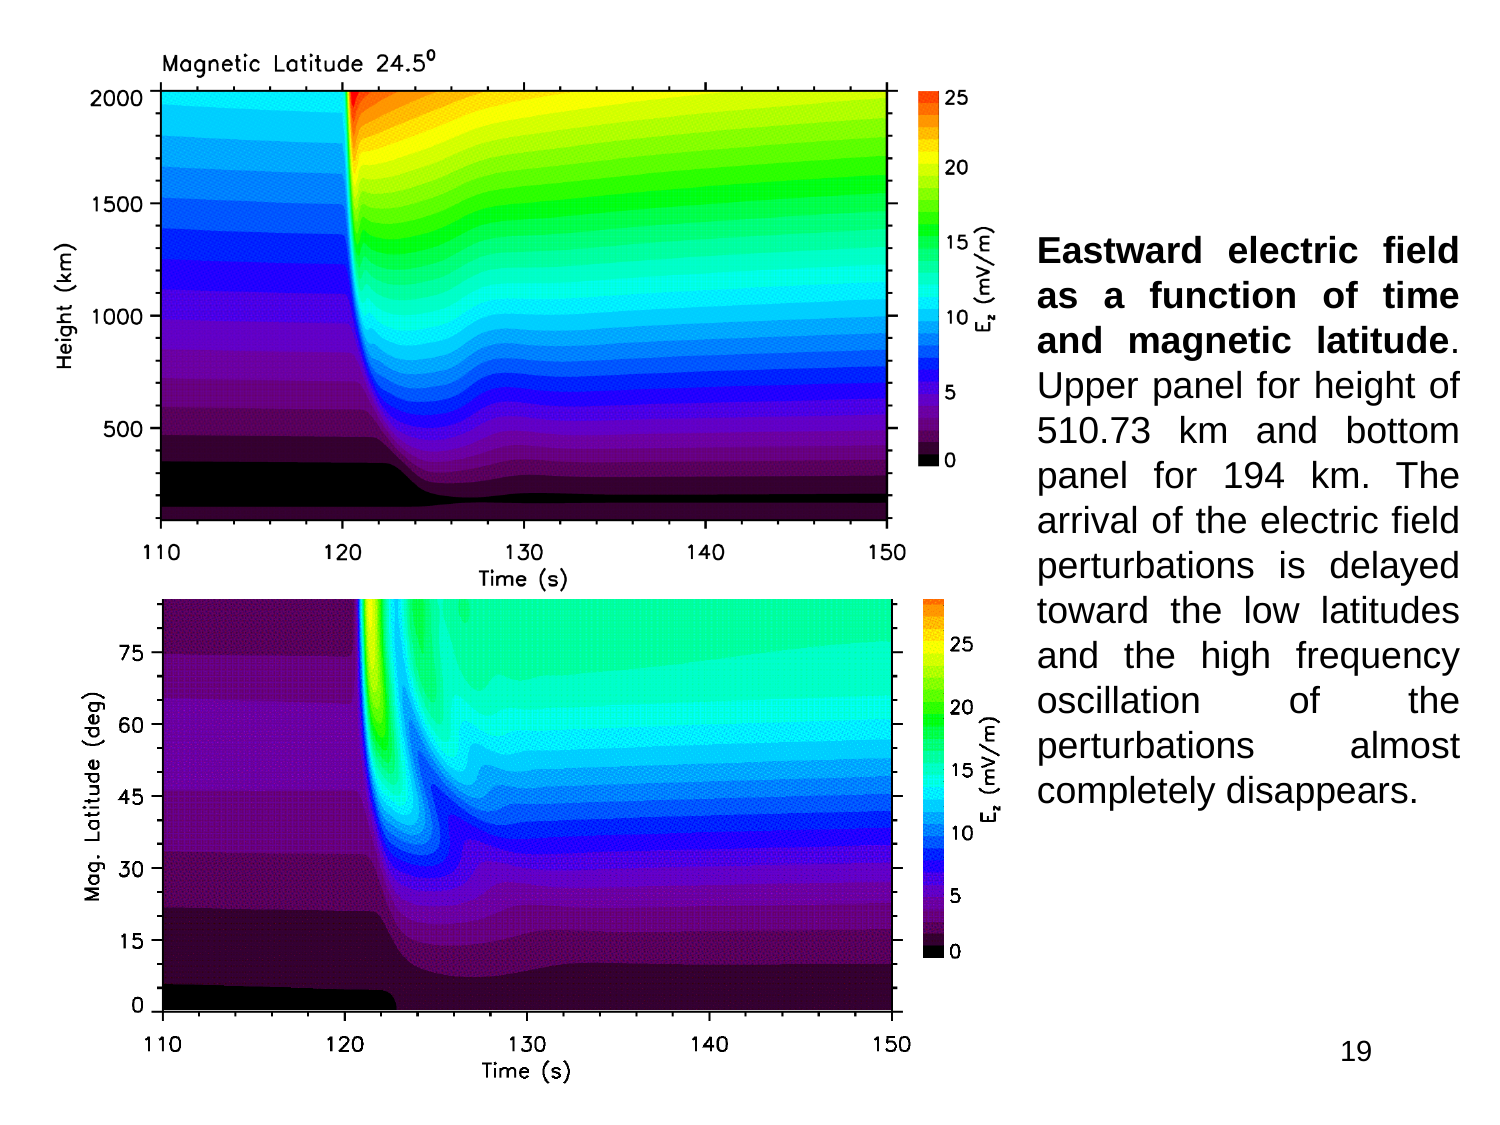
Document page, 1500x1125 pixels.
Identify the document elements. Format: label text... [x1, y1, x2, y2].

text_box Eastward electric field as a function of time and magnetic latitude. Upper panel for height of 510.73 km and bottom panel for 194 km. The arrival of the electric field perturbations is delayed toward the low latitudes and the high frequency oscillation of the perturbations almost completely disappears. [1022, 218, 1475, 819]
picture [37, 46, 1020, 1088]
slide_number 19 [1074, 1024, 1388, 1101]
